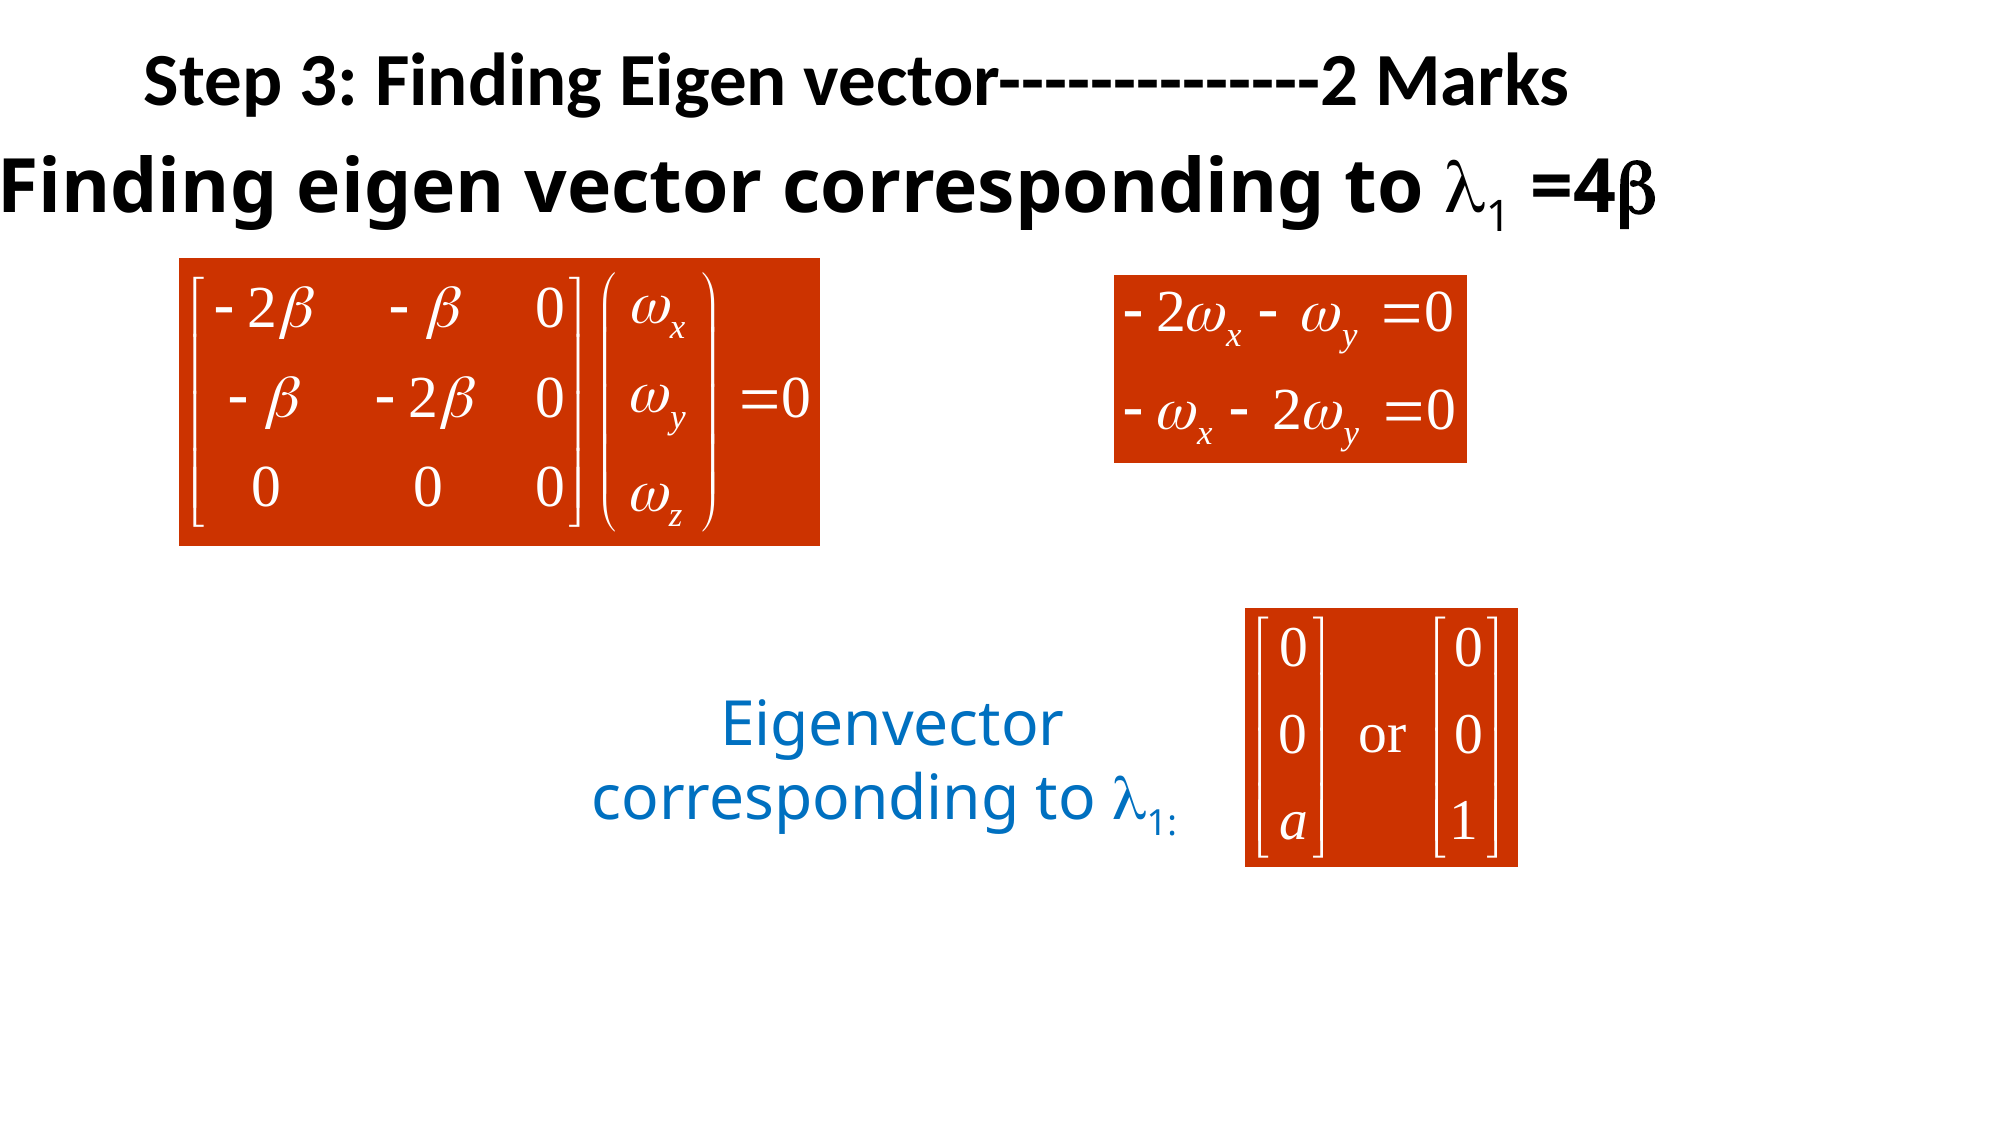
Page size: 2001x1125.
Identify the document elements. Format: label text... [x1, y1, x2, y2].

text_box Step 3: Finding Eigen vector--------------2 Marks [129, 22, 1587, 128]
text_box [1244, 607, 1519, 868]
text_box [1114, 274, 1468, 464]
text_box Eigenvector corresponding to 1: [554, 675, 1230, 851]
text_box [179, 258, 820, 547]
text_box Finding eigen vector corresponding to 1 =4 [0, 130, 1673, 248]
